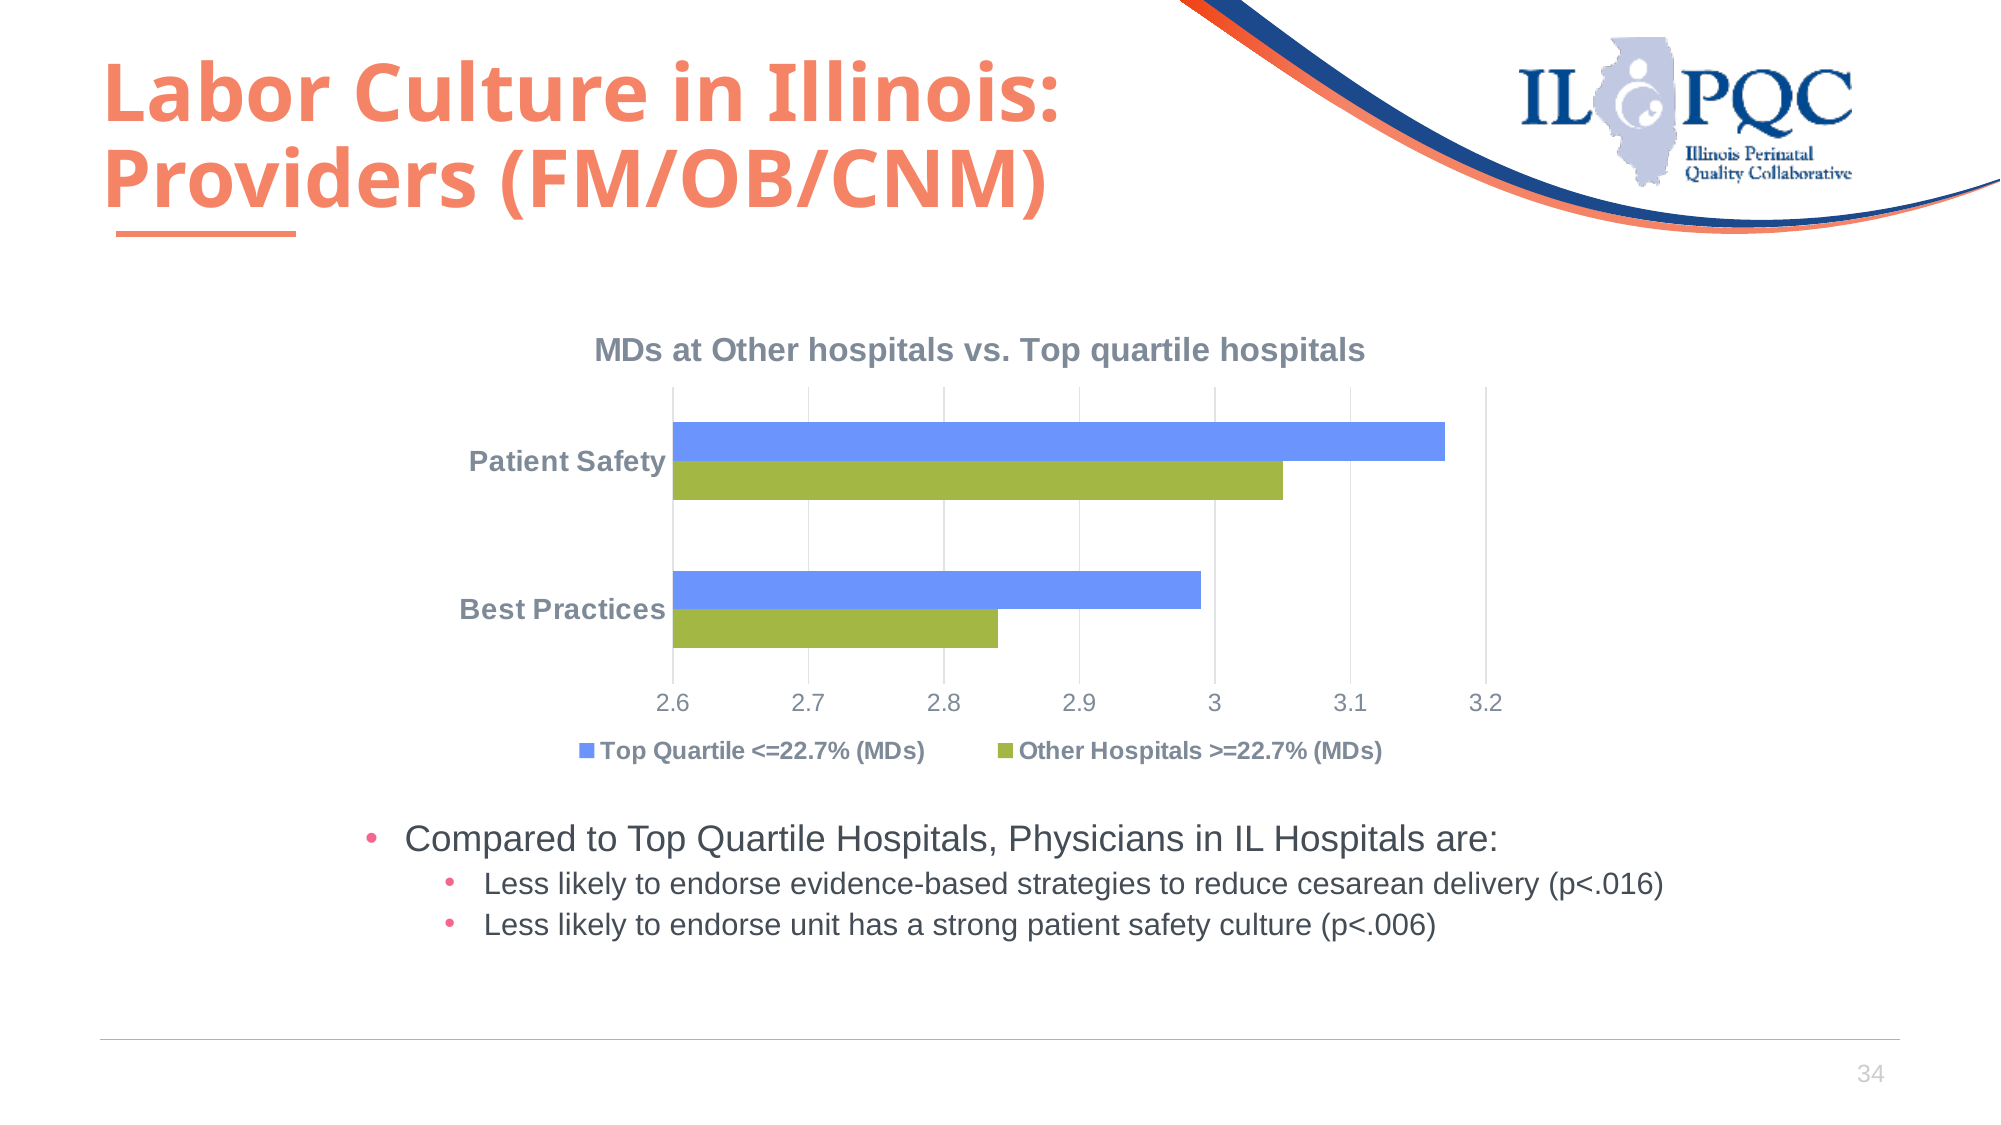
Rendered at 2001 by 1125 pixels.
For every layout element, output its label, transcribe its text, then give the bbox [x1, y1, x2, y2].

list Compared to Top Quartile Hospitals, Physicians in IL Hospitals are: Less likely to endorse evidence-based strategies to reduce cesarean delivery (p<.016) Less likely to endorse unit has a strong patient safety culture (p<.006) [350, 812, 1700, 966]
title Labor Culture in Illinois: Providers (FM/OB/CNM) [86, 44, 1250, 233]
chart [437, 304, 1525, 776]
slide_number 34 [1449, 1042, 1900, 1103]
picture [1519, 37, 1852, 187]
